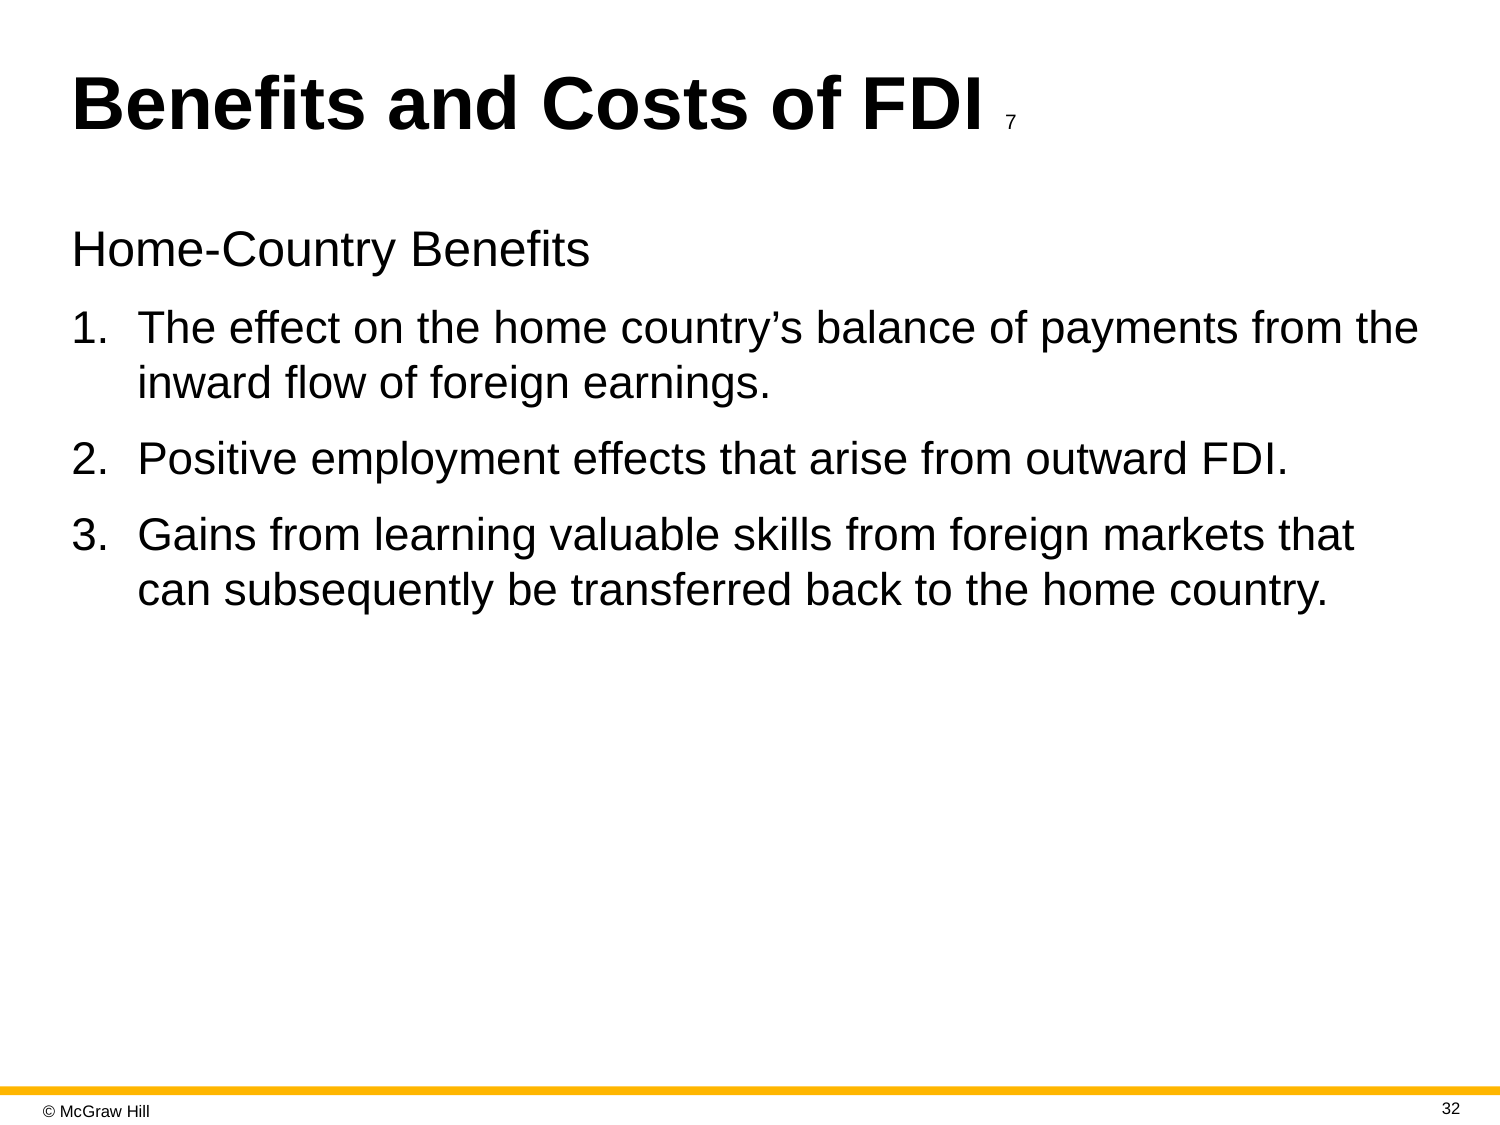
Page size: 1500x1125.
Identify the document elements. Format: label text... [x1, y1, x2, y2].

list Home-Country Benefits The effect on the home country’s balance of payments from the inward flow of foreign earnings. Positive employment effects that arise from outward F D I. Gains from learning valuable skills from foreign markets that can subsequently be transferred back to the home country. [56, 209, 1444, 1010]
title Benefits and Costs of F D I 7 [56, 24, 1444, 188]
